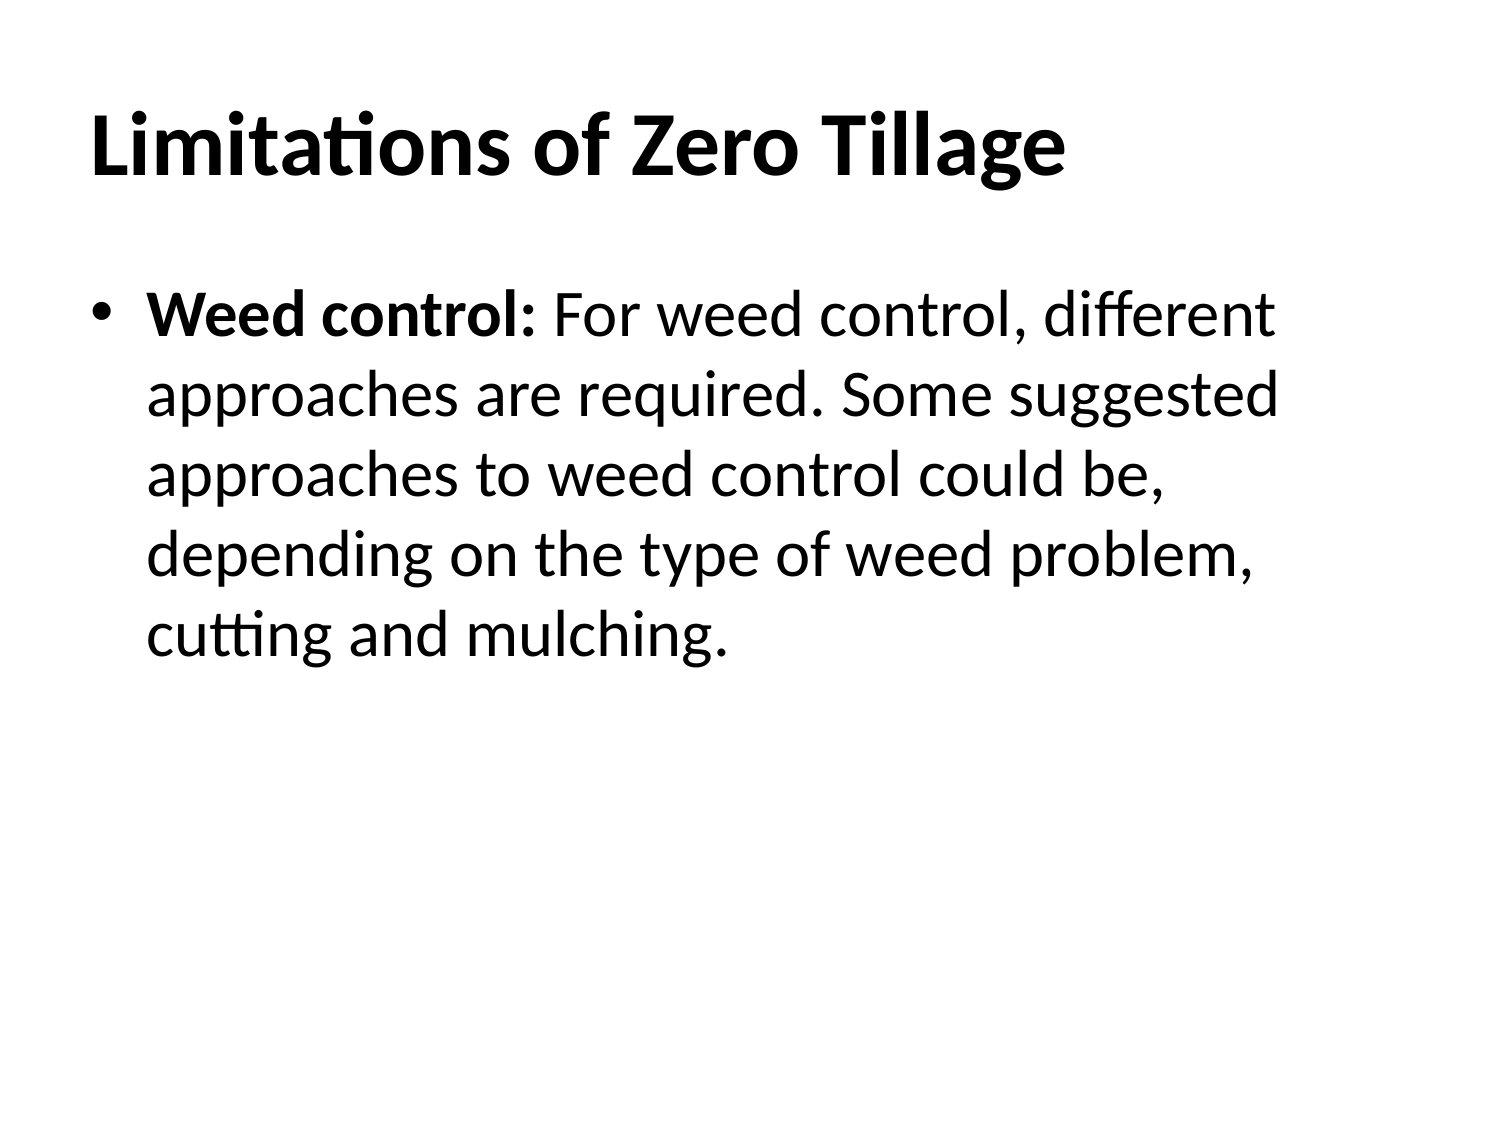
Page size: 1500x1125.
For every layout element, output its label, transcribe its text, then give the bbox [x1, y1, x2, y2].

title Limitations of Zero Tillage [75, 45, 1425, 233]
list Weed control: For weed control, different approaches are required. Some suggested approaches to weed control could be, depending on the type of weed problem, cutting and mulching. [75, 262, 1425, 1005]
